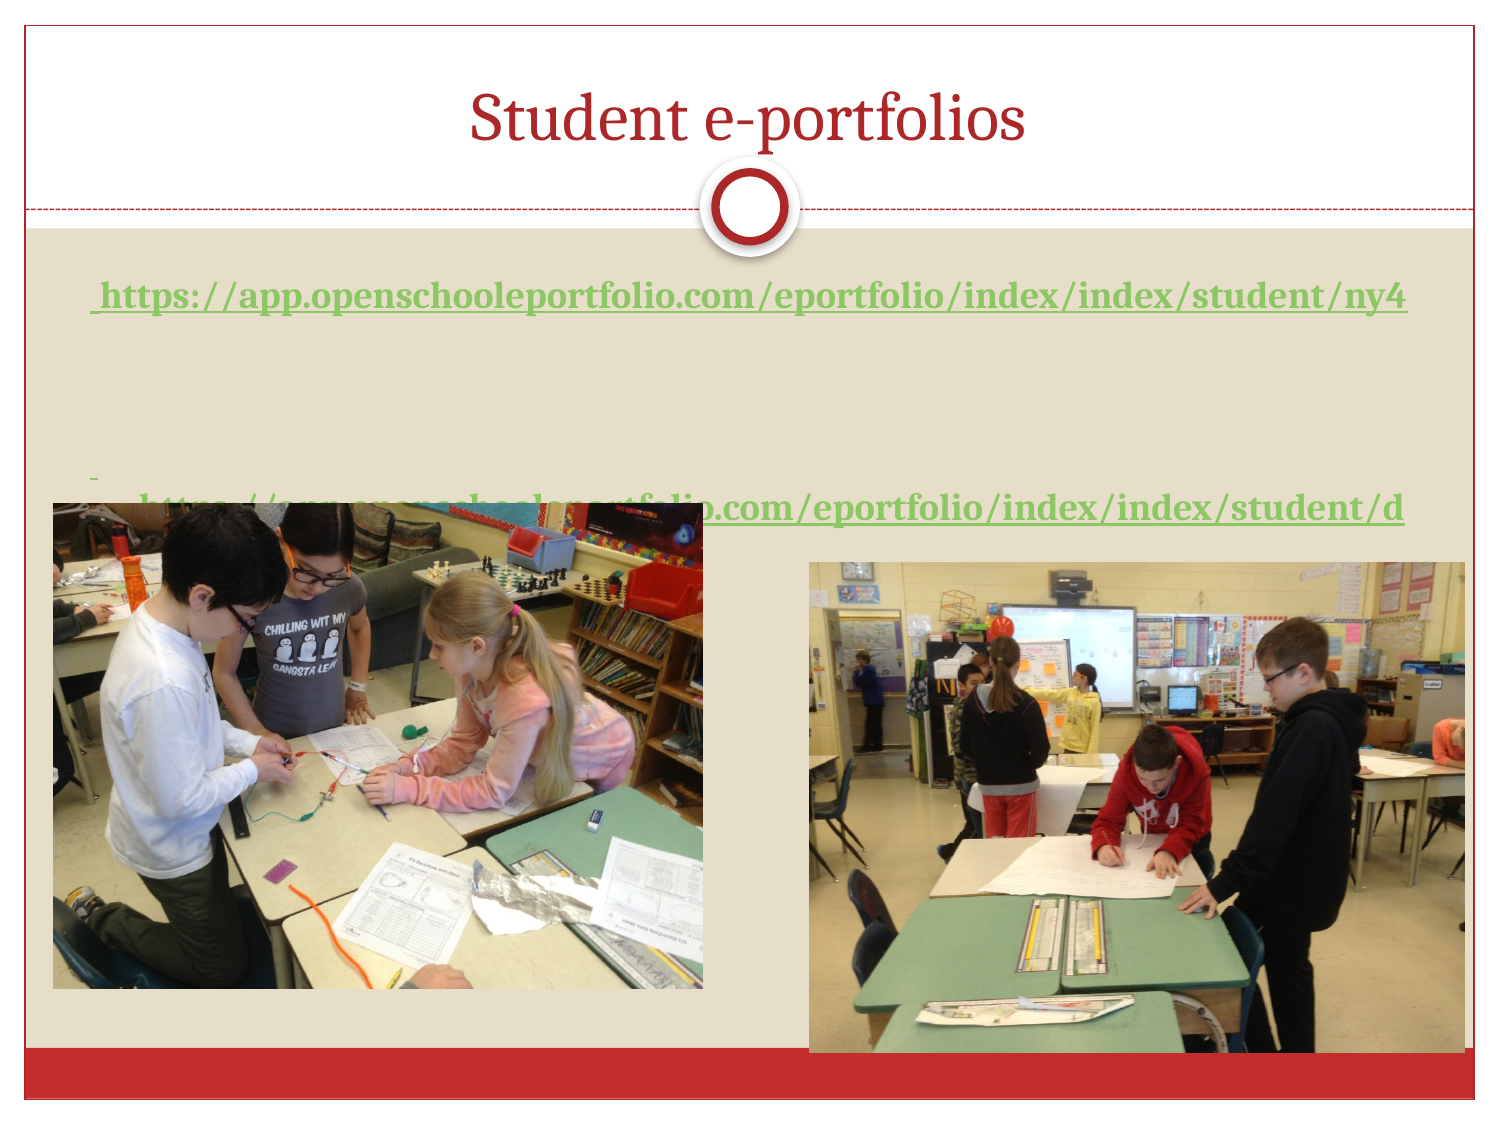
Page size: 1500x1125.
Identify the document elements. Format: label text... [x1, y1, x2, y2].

picture [808, 562, 1465, 1053]
picture [52, 503, 703, 989]
list https://app.openschooleportfolio.com/eportfolio/index/index/student/ny4 https://app.openschooleportfolio.com/eportfolio/index/index/student/dg27 [75, 262, 1425, 551]
title Student e-portfolios [49, 37, 1450, 162]
